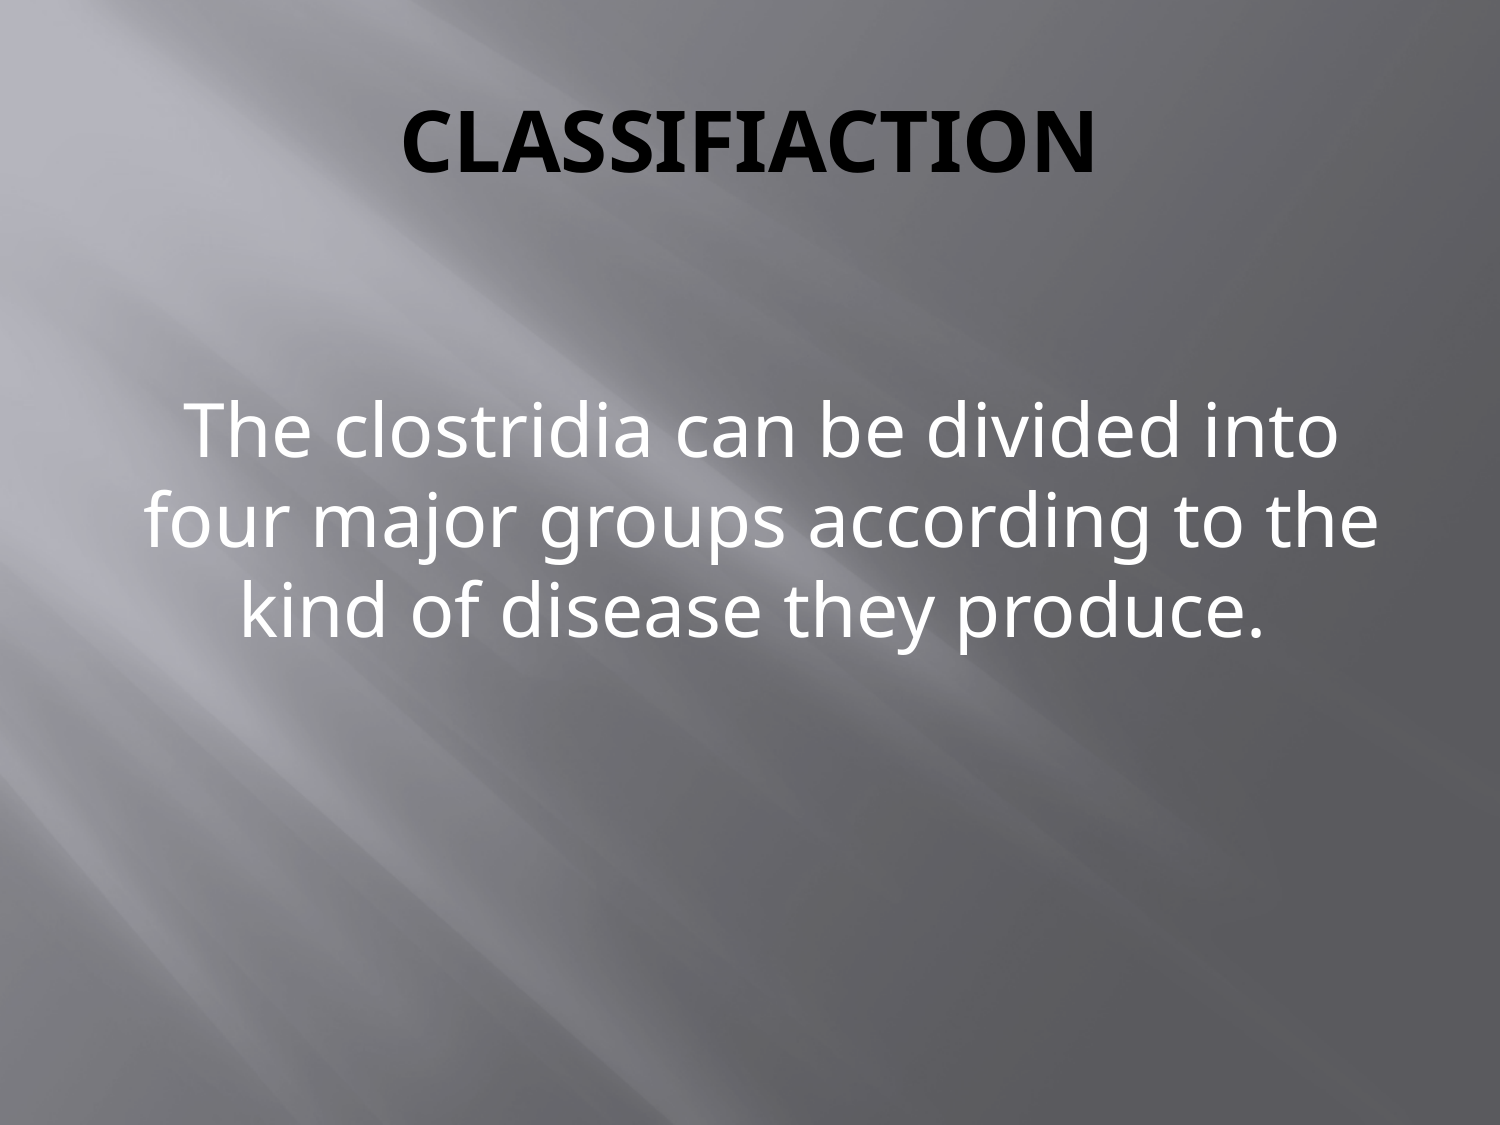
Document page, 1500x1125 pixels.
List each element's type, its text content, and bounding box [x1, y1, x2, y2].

text_box The clostridia can be divided into four major groups according to the kind of disease they produce. [112, 374, 1413, 750]
title CLASSIFIACTION [75, 45, 1425, 233]
